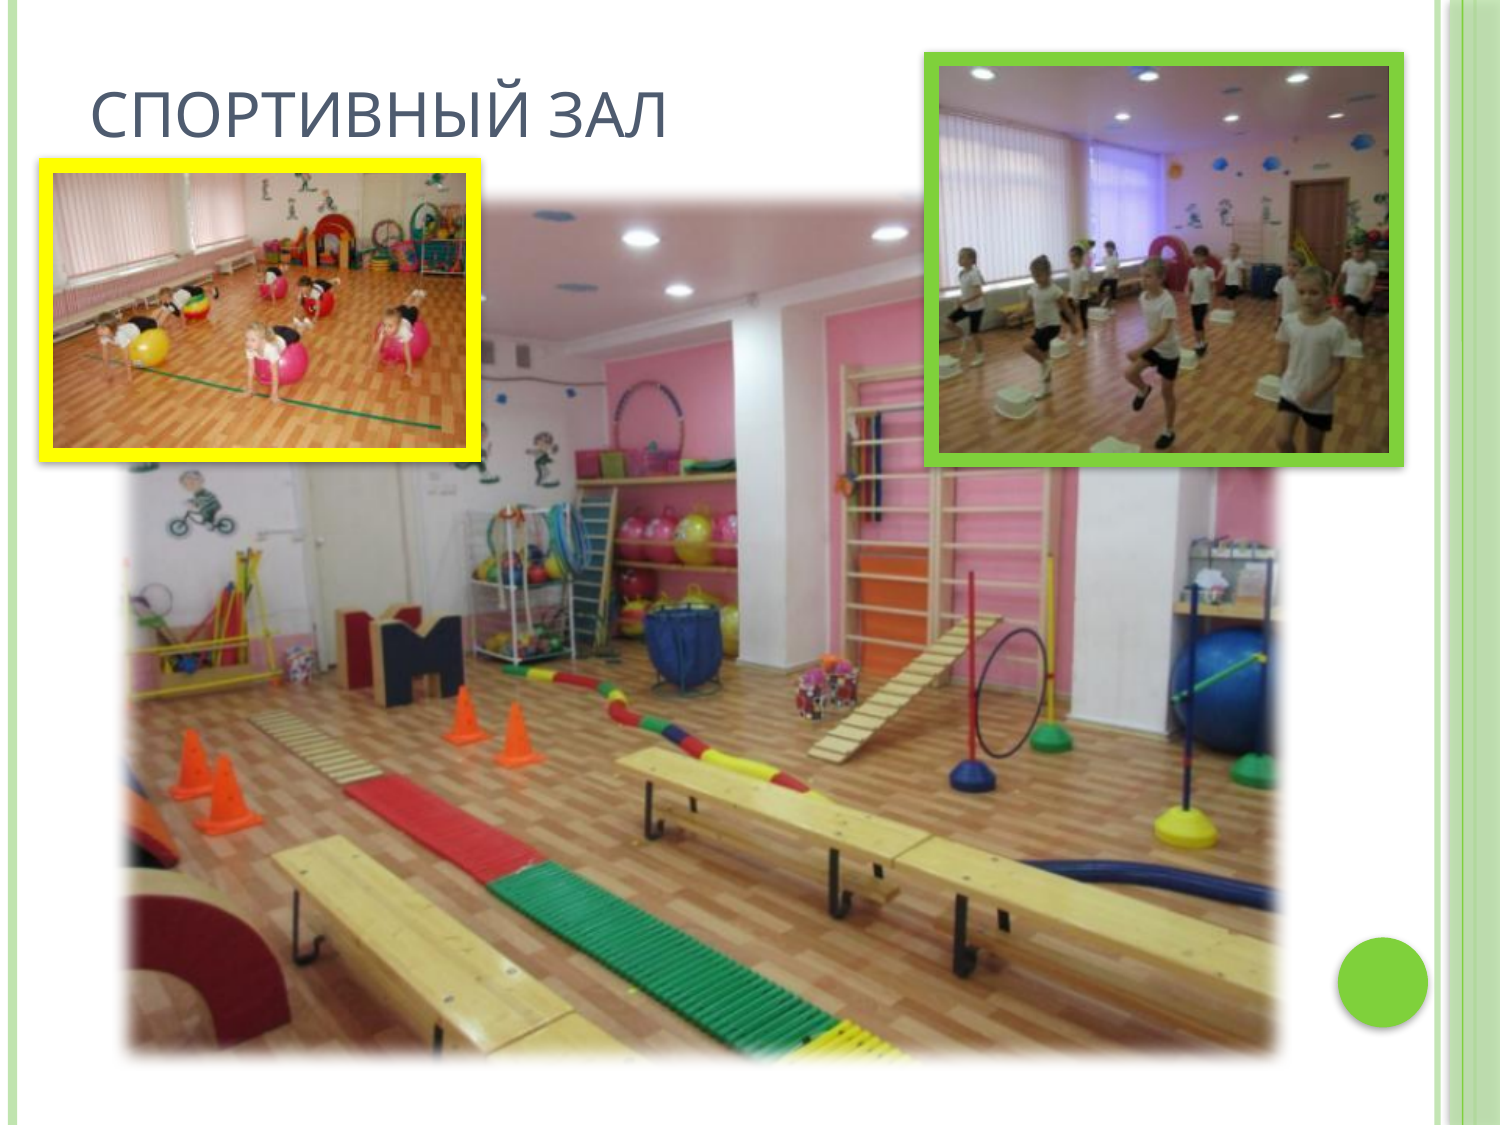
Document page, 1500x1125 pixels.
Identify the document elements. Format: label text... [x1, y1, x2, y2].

title Спортивный зал [75, 45, 1300, 181]
picture [52, 65, 1390, 1071]
